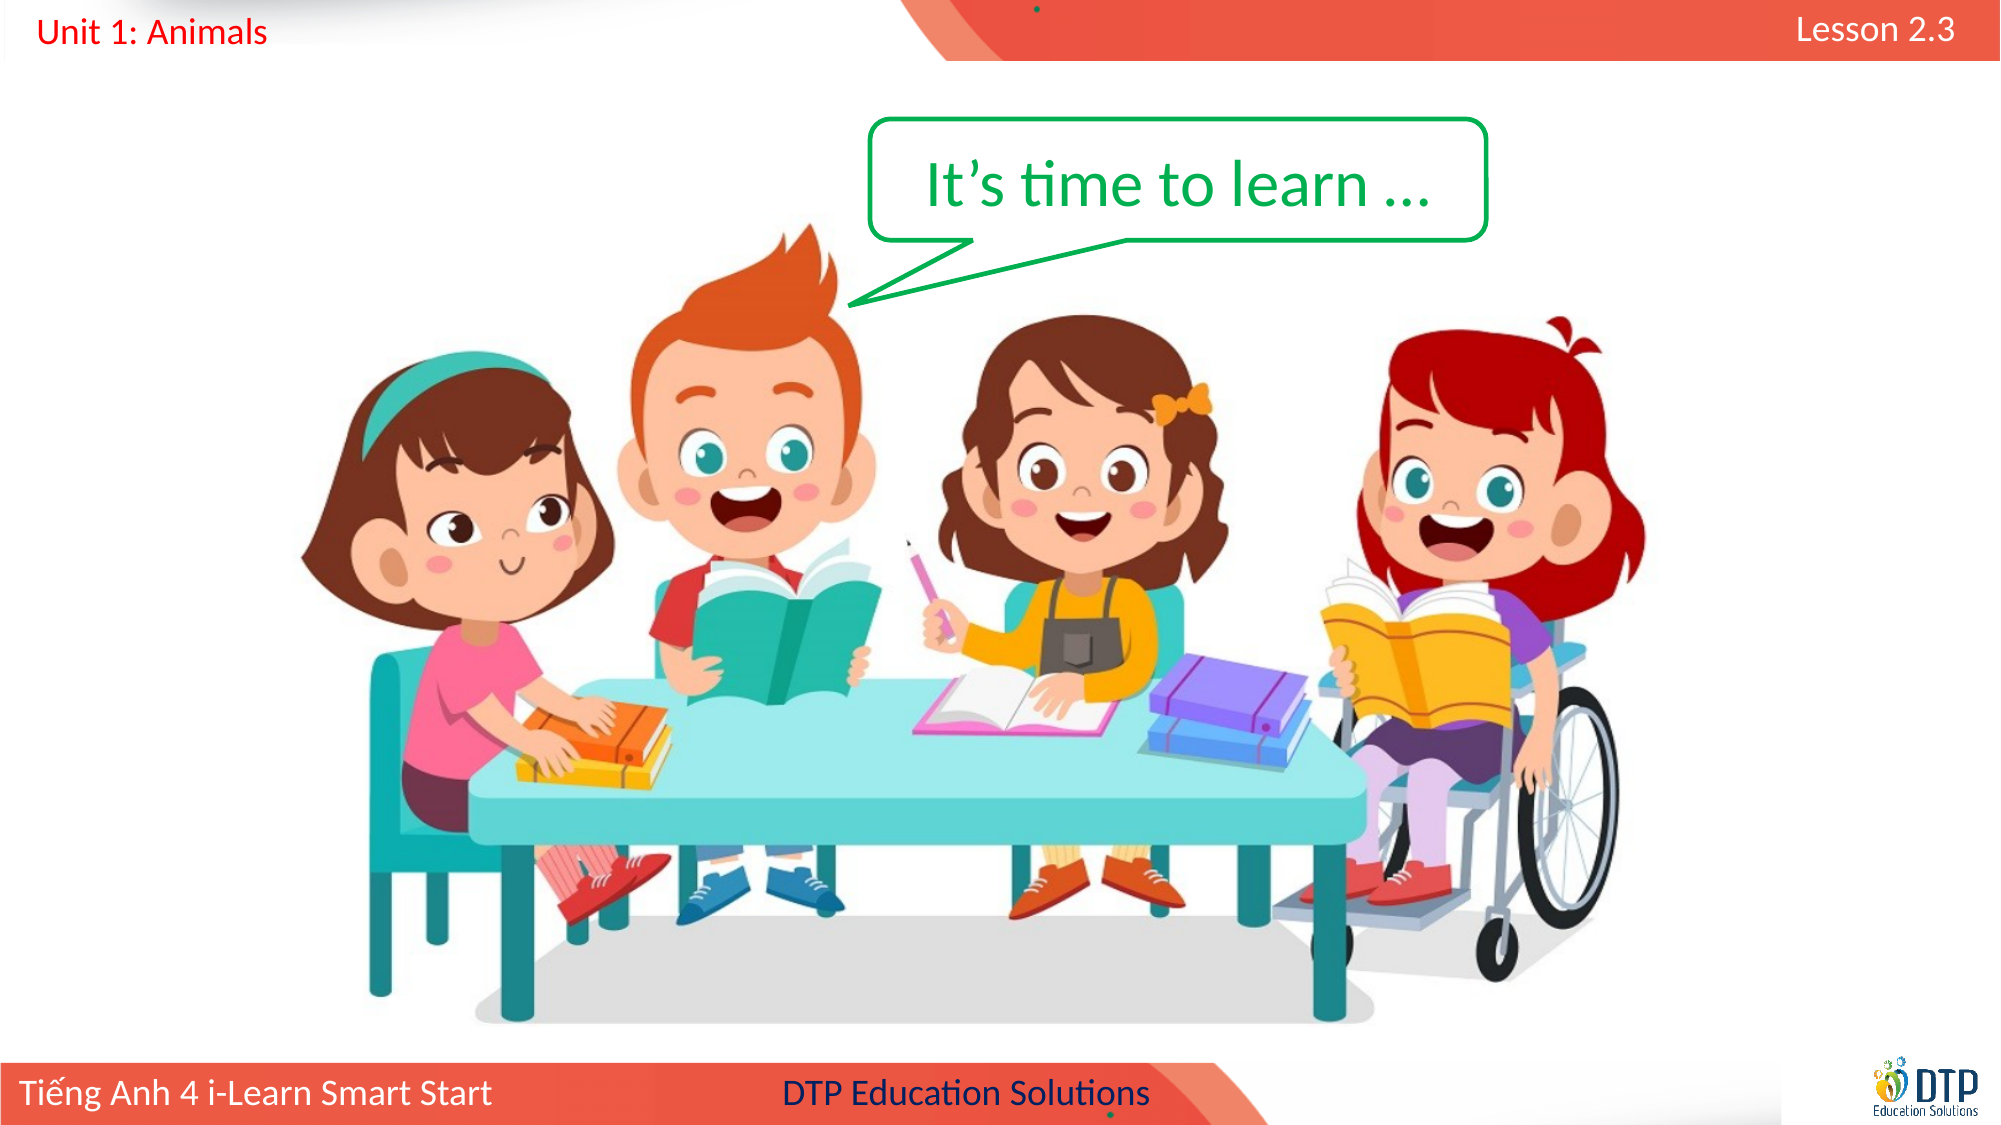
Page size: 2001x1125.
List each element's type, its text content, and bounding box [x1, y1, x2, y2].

picture [2, 1063, 1782, 1125]
picture [255, 207, 1685, 1027]
picture [1869, 1023, 1982, 1125]
picture [4, 0, 2000, 61]
text_box It’s time to learn … [869, 117, 1488, 207]
